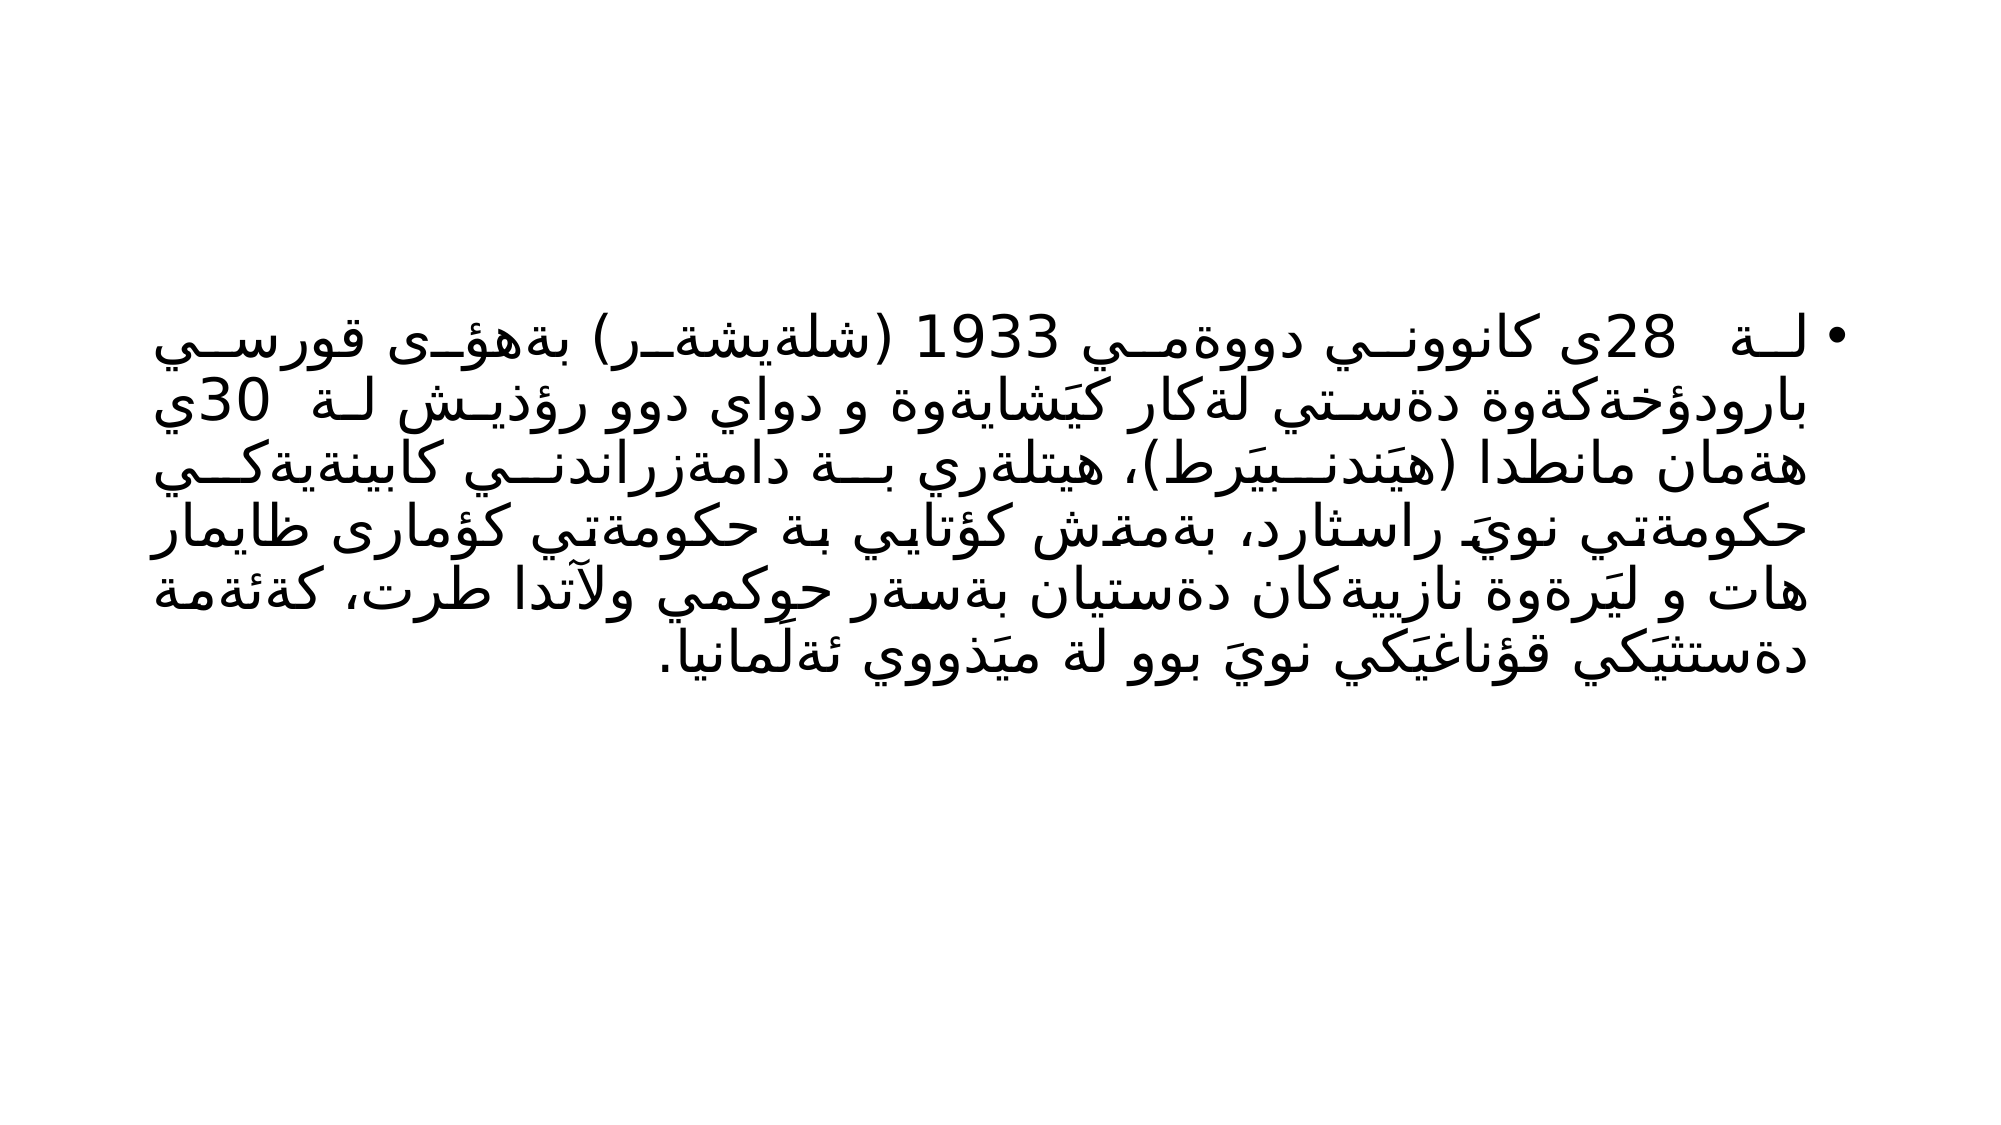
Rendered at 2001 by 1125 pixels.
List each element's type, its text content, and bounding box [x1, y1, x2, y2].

list لة 28ى كانووني دووةمي 1933 (شلةيشةر) بةهؤى قورسي بارودؤخةكةوة دةستي لةكار كيَشايةوة و دواي دوو رؤذيش لة 30ي هةمان مانطدا (هيَندنبيَرط)، هيتلةري بة دامةزراندني كابينةيةكي حكومةتي نويَ راسثارد، بةمةش كؤتايي بة حكومةتي كؤمارى ظايمار هات و ليَرةوة نازييةكان دةستيان بةسةر حوكمي ولآتدا طرت، كةئةمة دةستثيَكي قؤناغيَكي نويَ بوو لة ميَذووي ئةلَمانيا. [137, 299, 1863, 1014]
